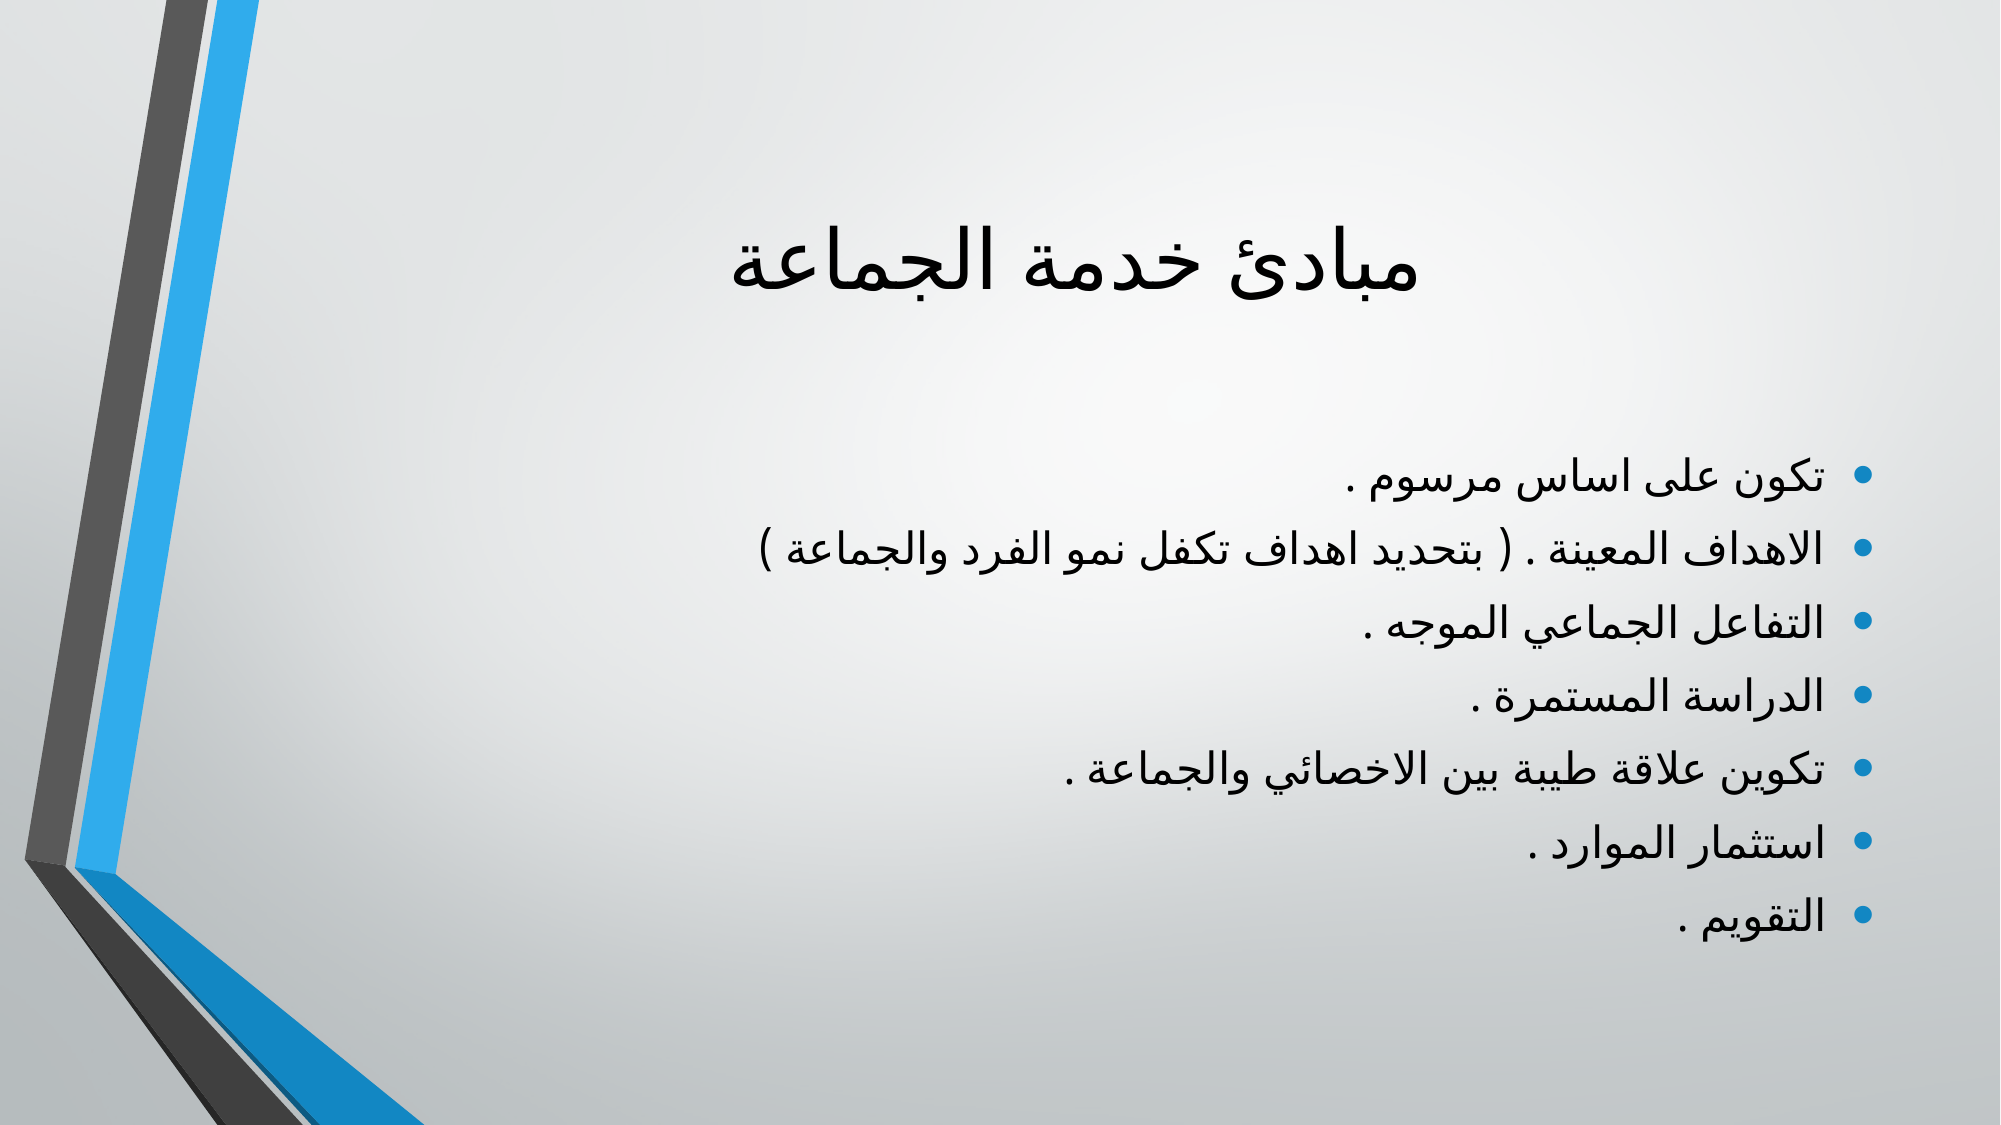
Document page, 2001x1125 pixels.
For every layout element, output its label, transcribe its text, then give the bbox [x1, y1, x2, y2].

title مبادئ خدمة الجماعة [243, 112, 1887, 400]
list تكون على اساس مرسوم . الاهداف المعينة . ( بتحديد اهداف تكفل نمو الفرد والجماعة ) التفاعل الجماعي الموجه . الدراسة المستمرة . تكوين علاقة طيبة بين الاخصائي والجماعة . استثمار الموارد . التقويم . [243, 437, 1887, 950]
